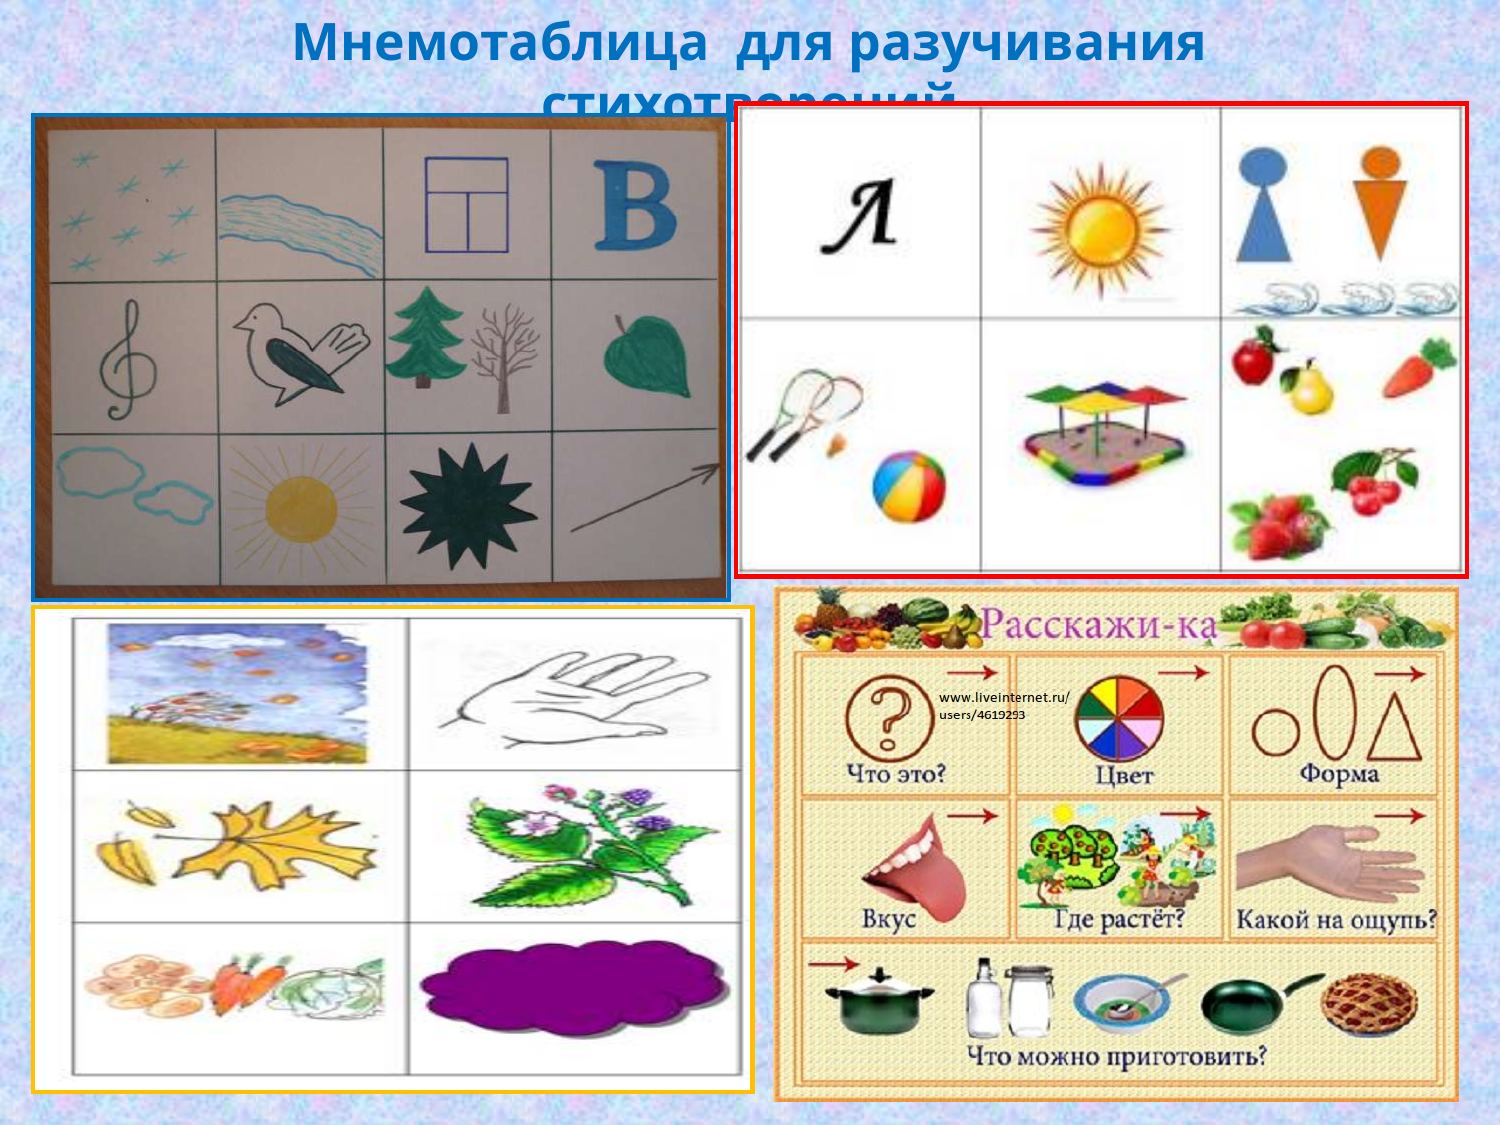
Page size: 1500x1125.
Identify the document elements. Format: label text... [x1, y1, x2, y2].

picture [738, 105, 1466, 575]
title Мнемотаблица для разучивания стихотворений [75, 0, 1425, 120]
picture [0, 0, 1500, 1125]
picture [34, 116, 727, 598]
